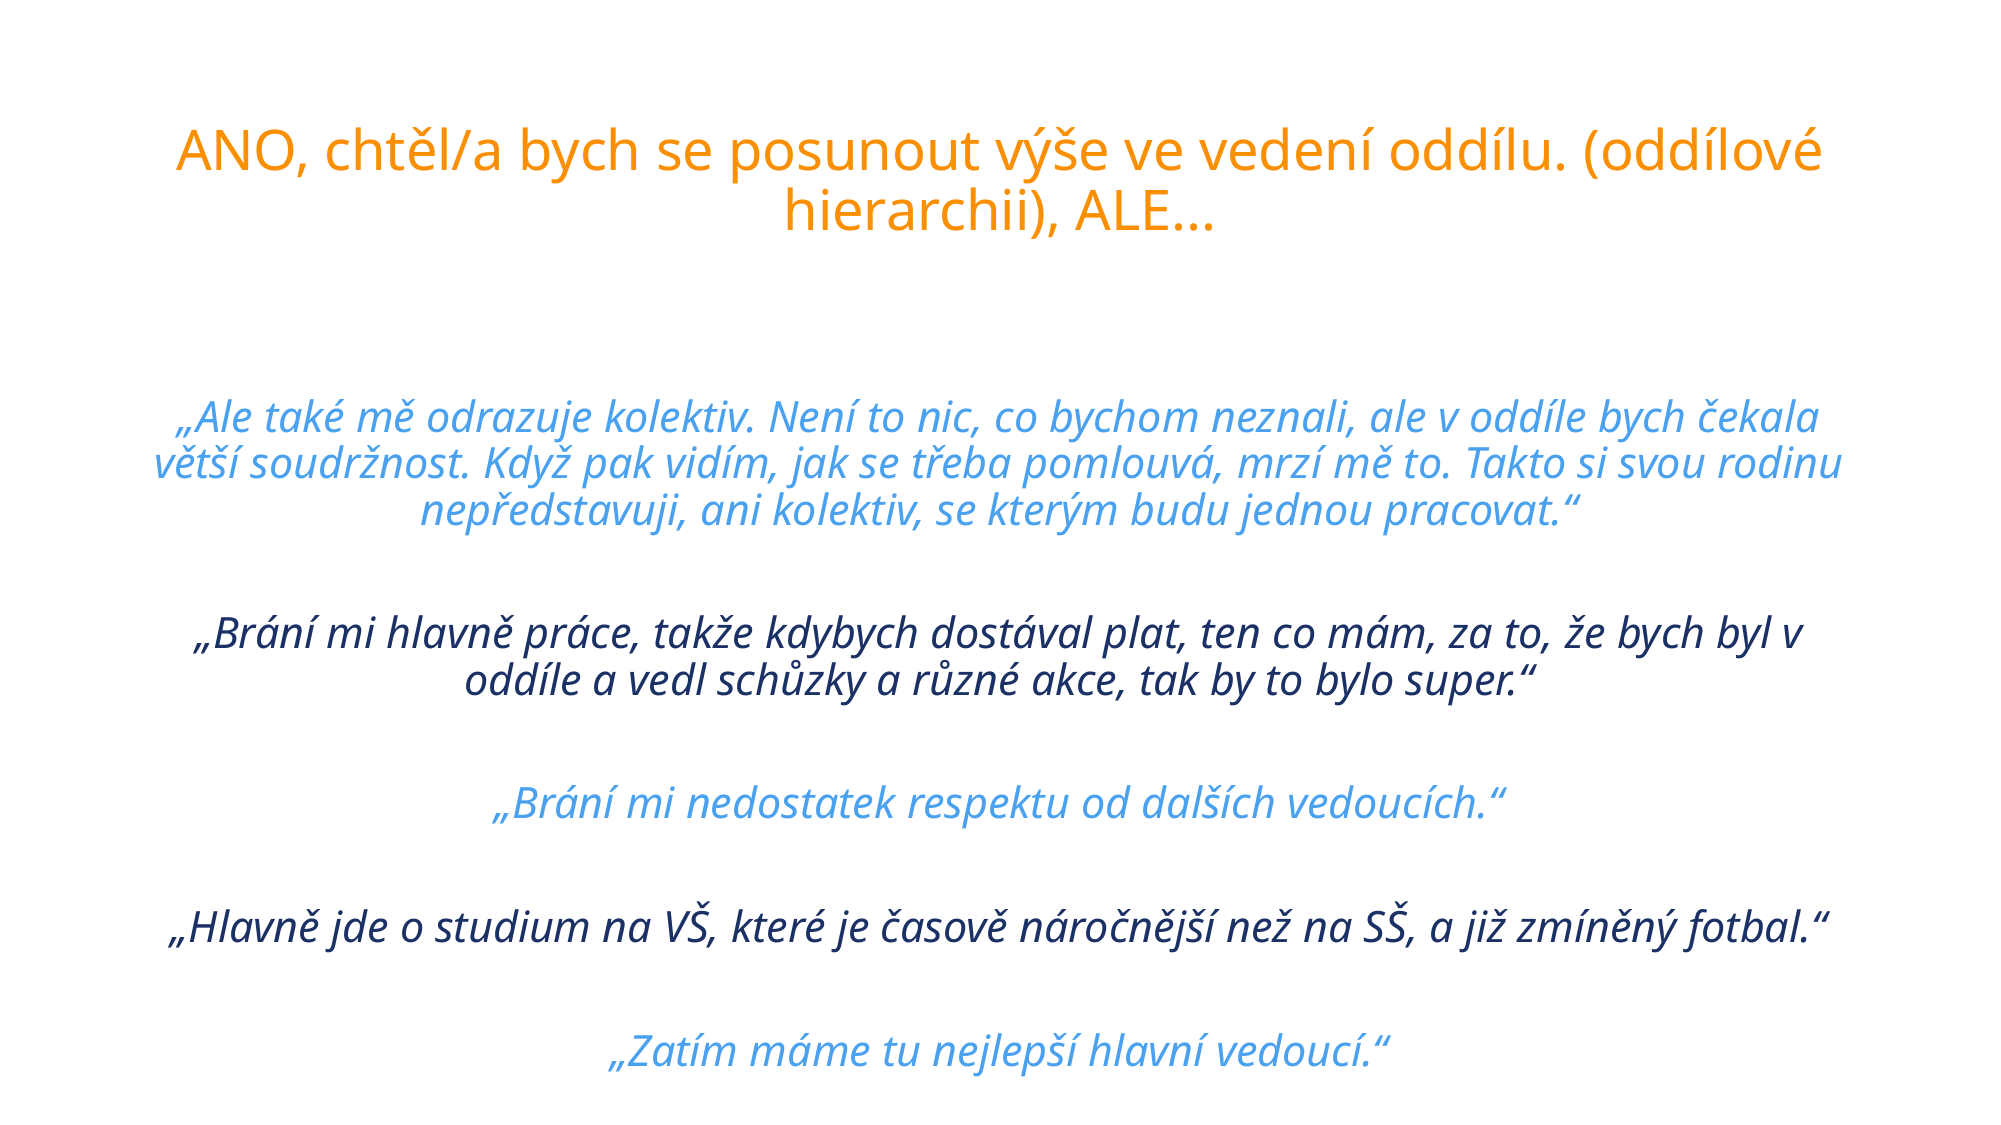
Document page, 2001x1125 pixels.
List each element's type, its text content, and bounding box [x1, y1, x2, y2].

list „Ale také mě odrazuje kolektiv. Není to nic, co bychom neznali, ale v oddíle bych čekala větší soudržnost. Když pak vidím, jak se třeba pomlouvá, mrzí mě to. Takto si svou rodinu nepředstavuji, ani kolektiv, se kterým budu jednou pracovat.“ „Brání mi hlavně práce, takže kdybych dostával plat, ten co mám, za to, že bych byl v oddíle a vedl schůzky a různé akce, tak by to bylo super.“ „Brání mi nedostatek respektu od dalších vedoucích.“ „Hlavně jde o studium na VŠ, které je časově náročnější než na SŠ, a již zmíněný fotbal.“ „Zatím máme tu nejlepší hlavní vedoucí.“ [137, 387, 1863, 1102]
title ANO, chtěl/a bych se posunout výše ve vedení oddílu. (oddílové hierarchii), ALE... [137, 114, 1863, 251]
